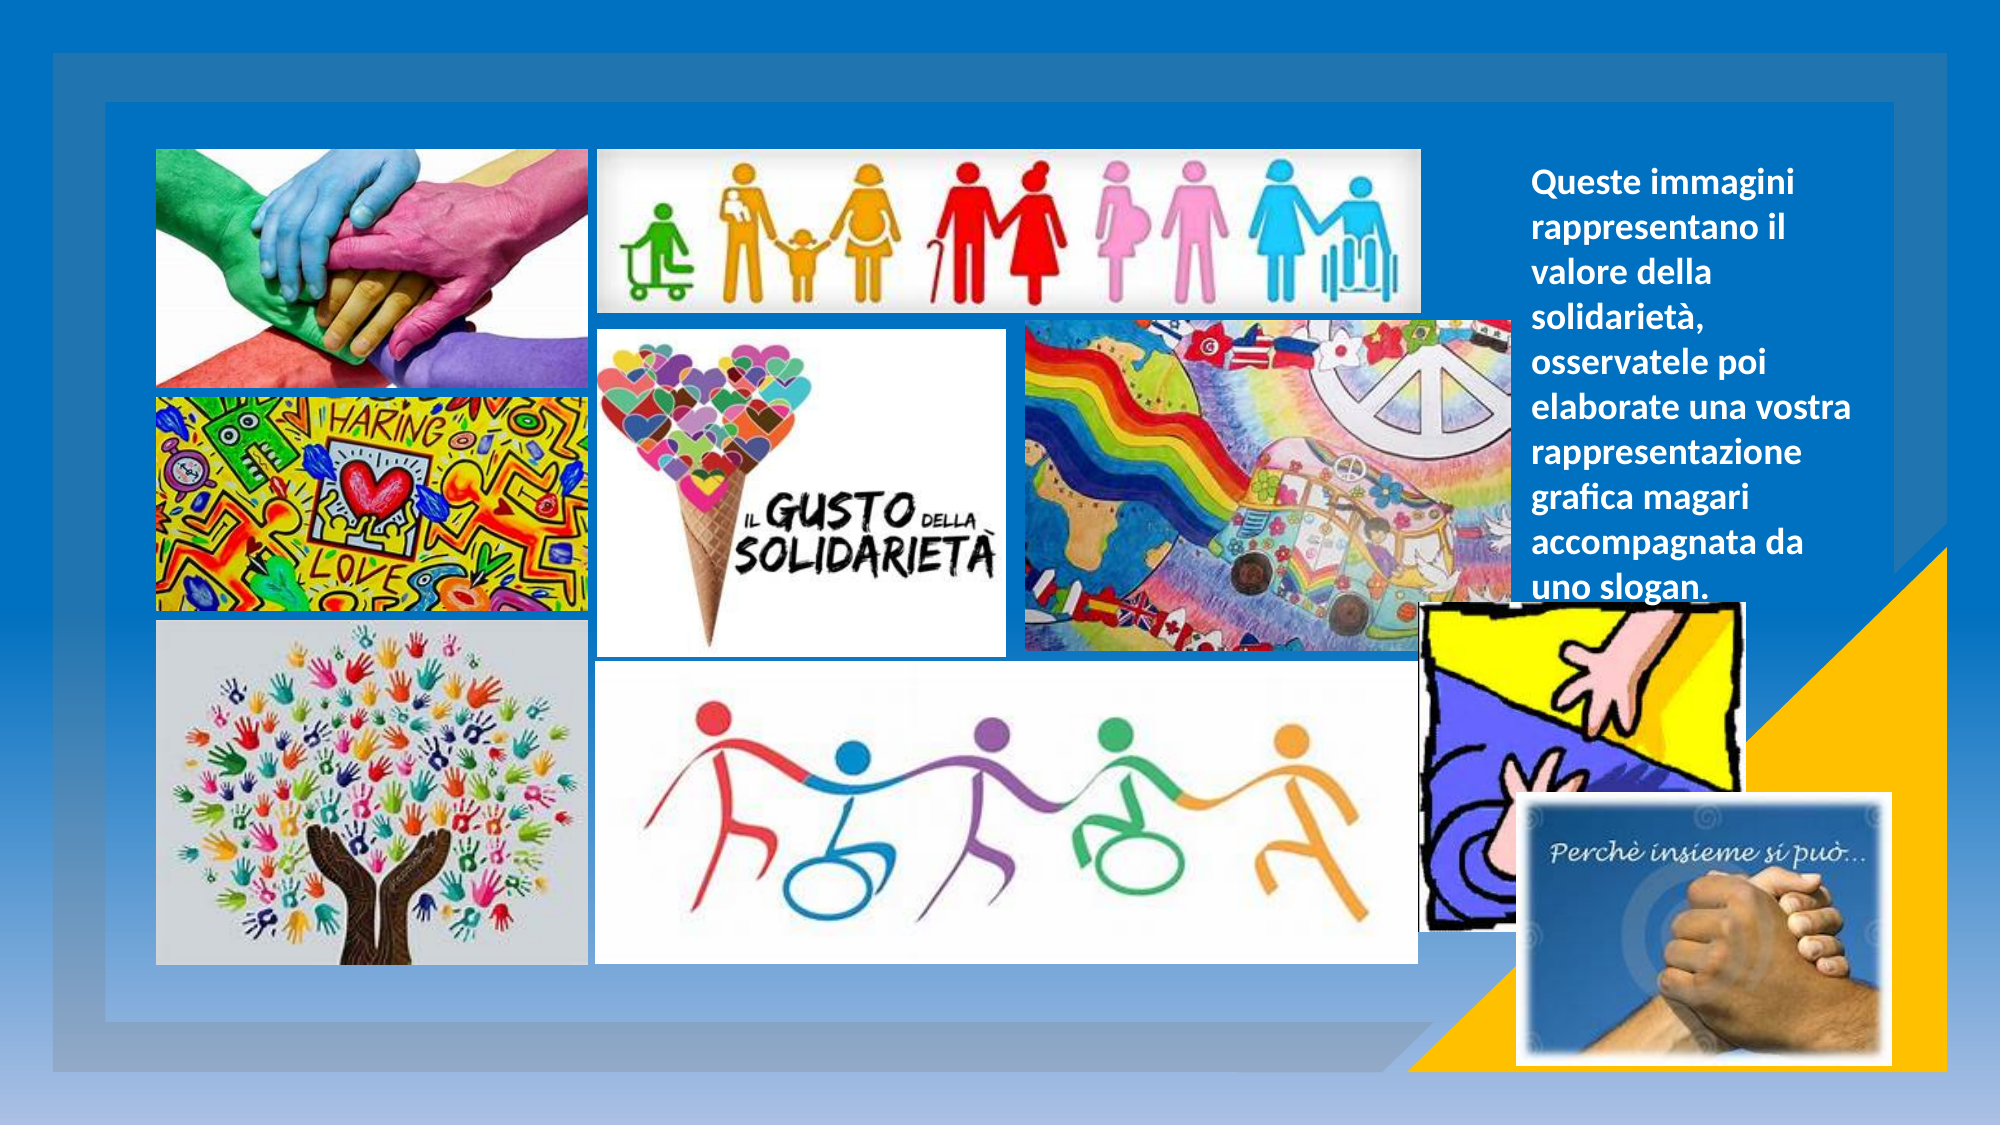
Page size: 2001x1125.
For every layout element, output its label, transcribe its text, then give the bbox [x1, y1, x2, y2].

picture [156, 397, 588, 611]
text_box [1404, 544, 1948, 1074]
text_box Queste immagini rappresentano il valore della solidarietà, osservatele poi elaborate una vostra rappresentazione grafica magari accompagnata da uno slogan. [1516, 149, 1881, 615]
picture [156, 620, 588, 965]
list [156, 149, 588, 388]
picture [595, 320, 1892, 1066]
text_box [0, 0, 2000, 1125]
text_box [51, 51, 1949, 1074]
picture [597, 149, 1421, 313]
picture [597, 329, 1006, 657]
